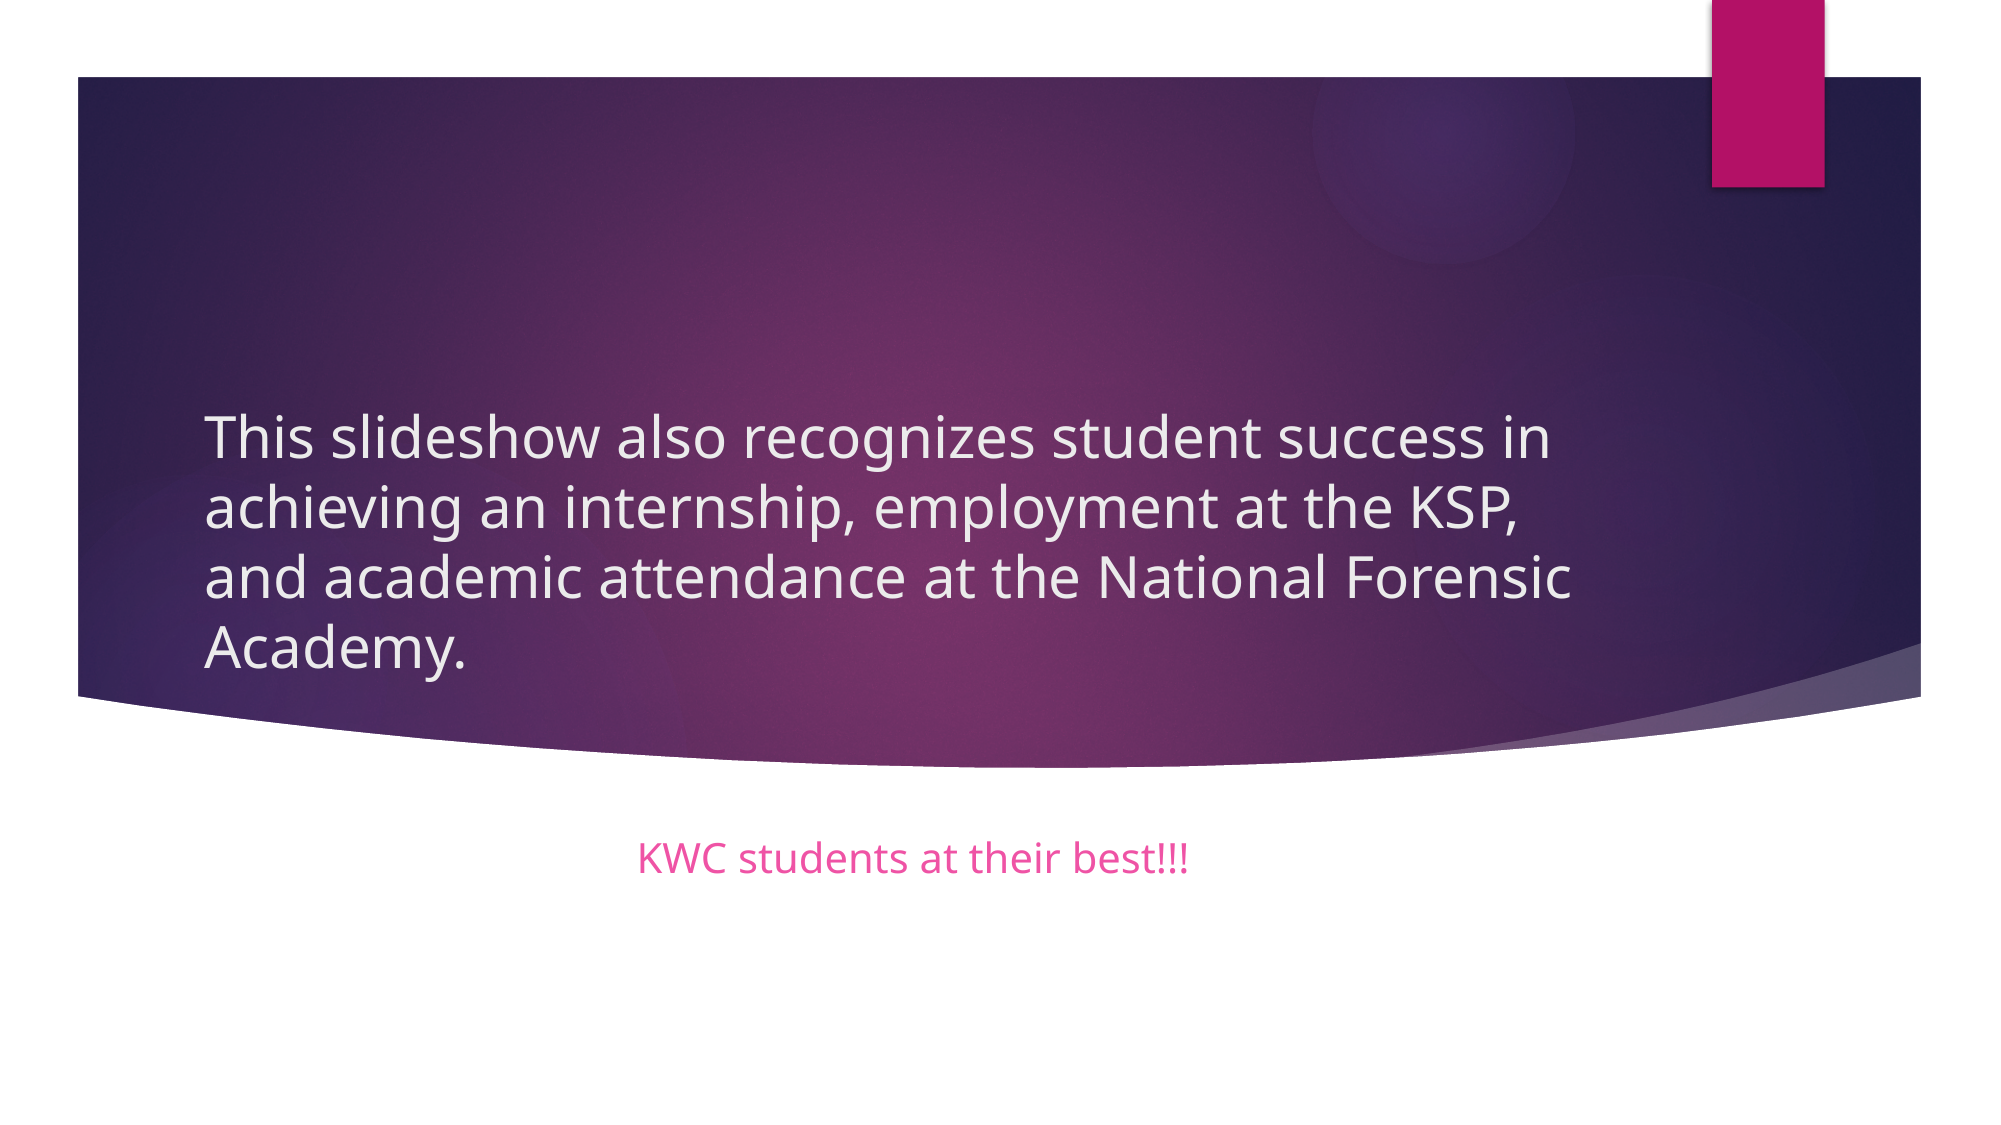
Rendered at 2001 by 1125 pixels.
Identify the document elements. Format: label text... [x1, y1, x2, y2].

title This slideshow also recognizes student success in achieving an internship, employment at the KSP, and academic attendance at the National Forensic Academy. [189, 388, 1638, 688]
list KWC students at their best!!! [189, 824, 1638, 966]
